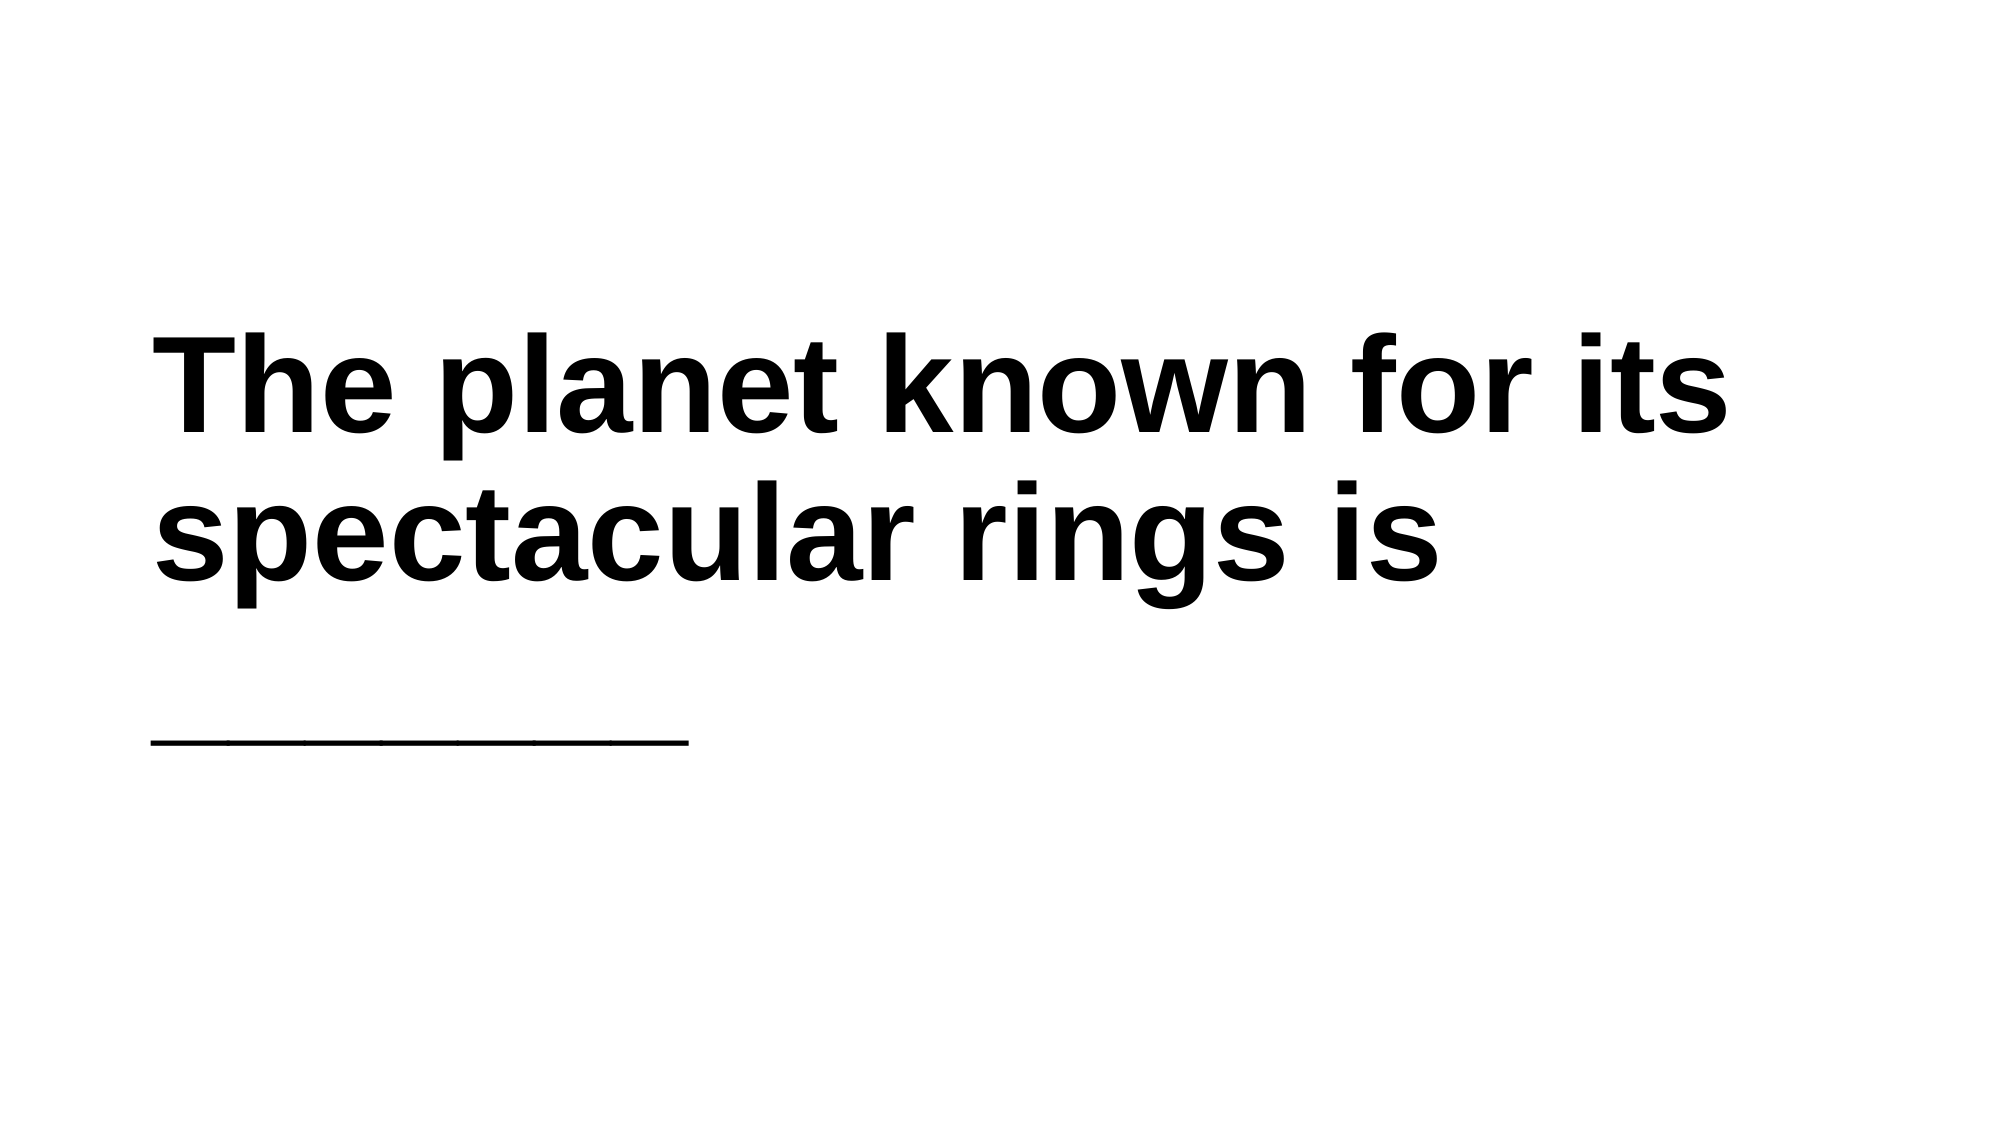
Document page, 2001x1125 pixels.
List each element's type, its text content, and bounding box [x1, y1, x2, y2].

list The planet known for its spectacular rings is _______ [137, 306, 1863, 1021]
